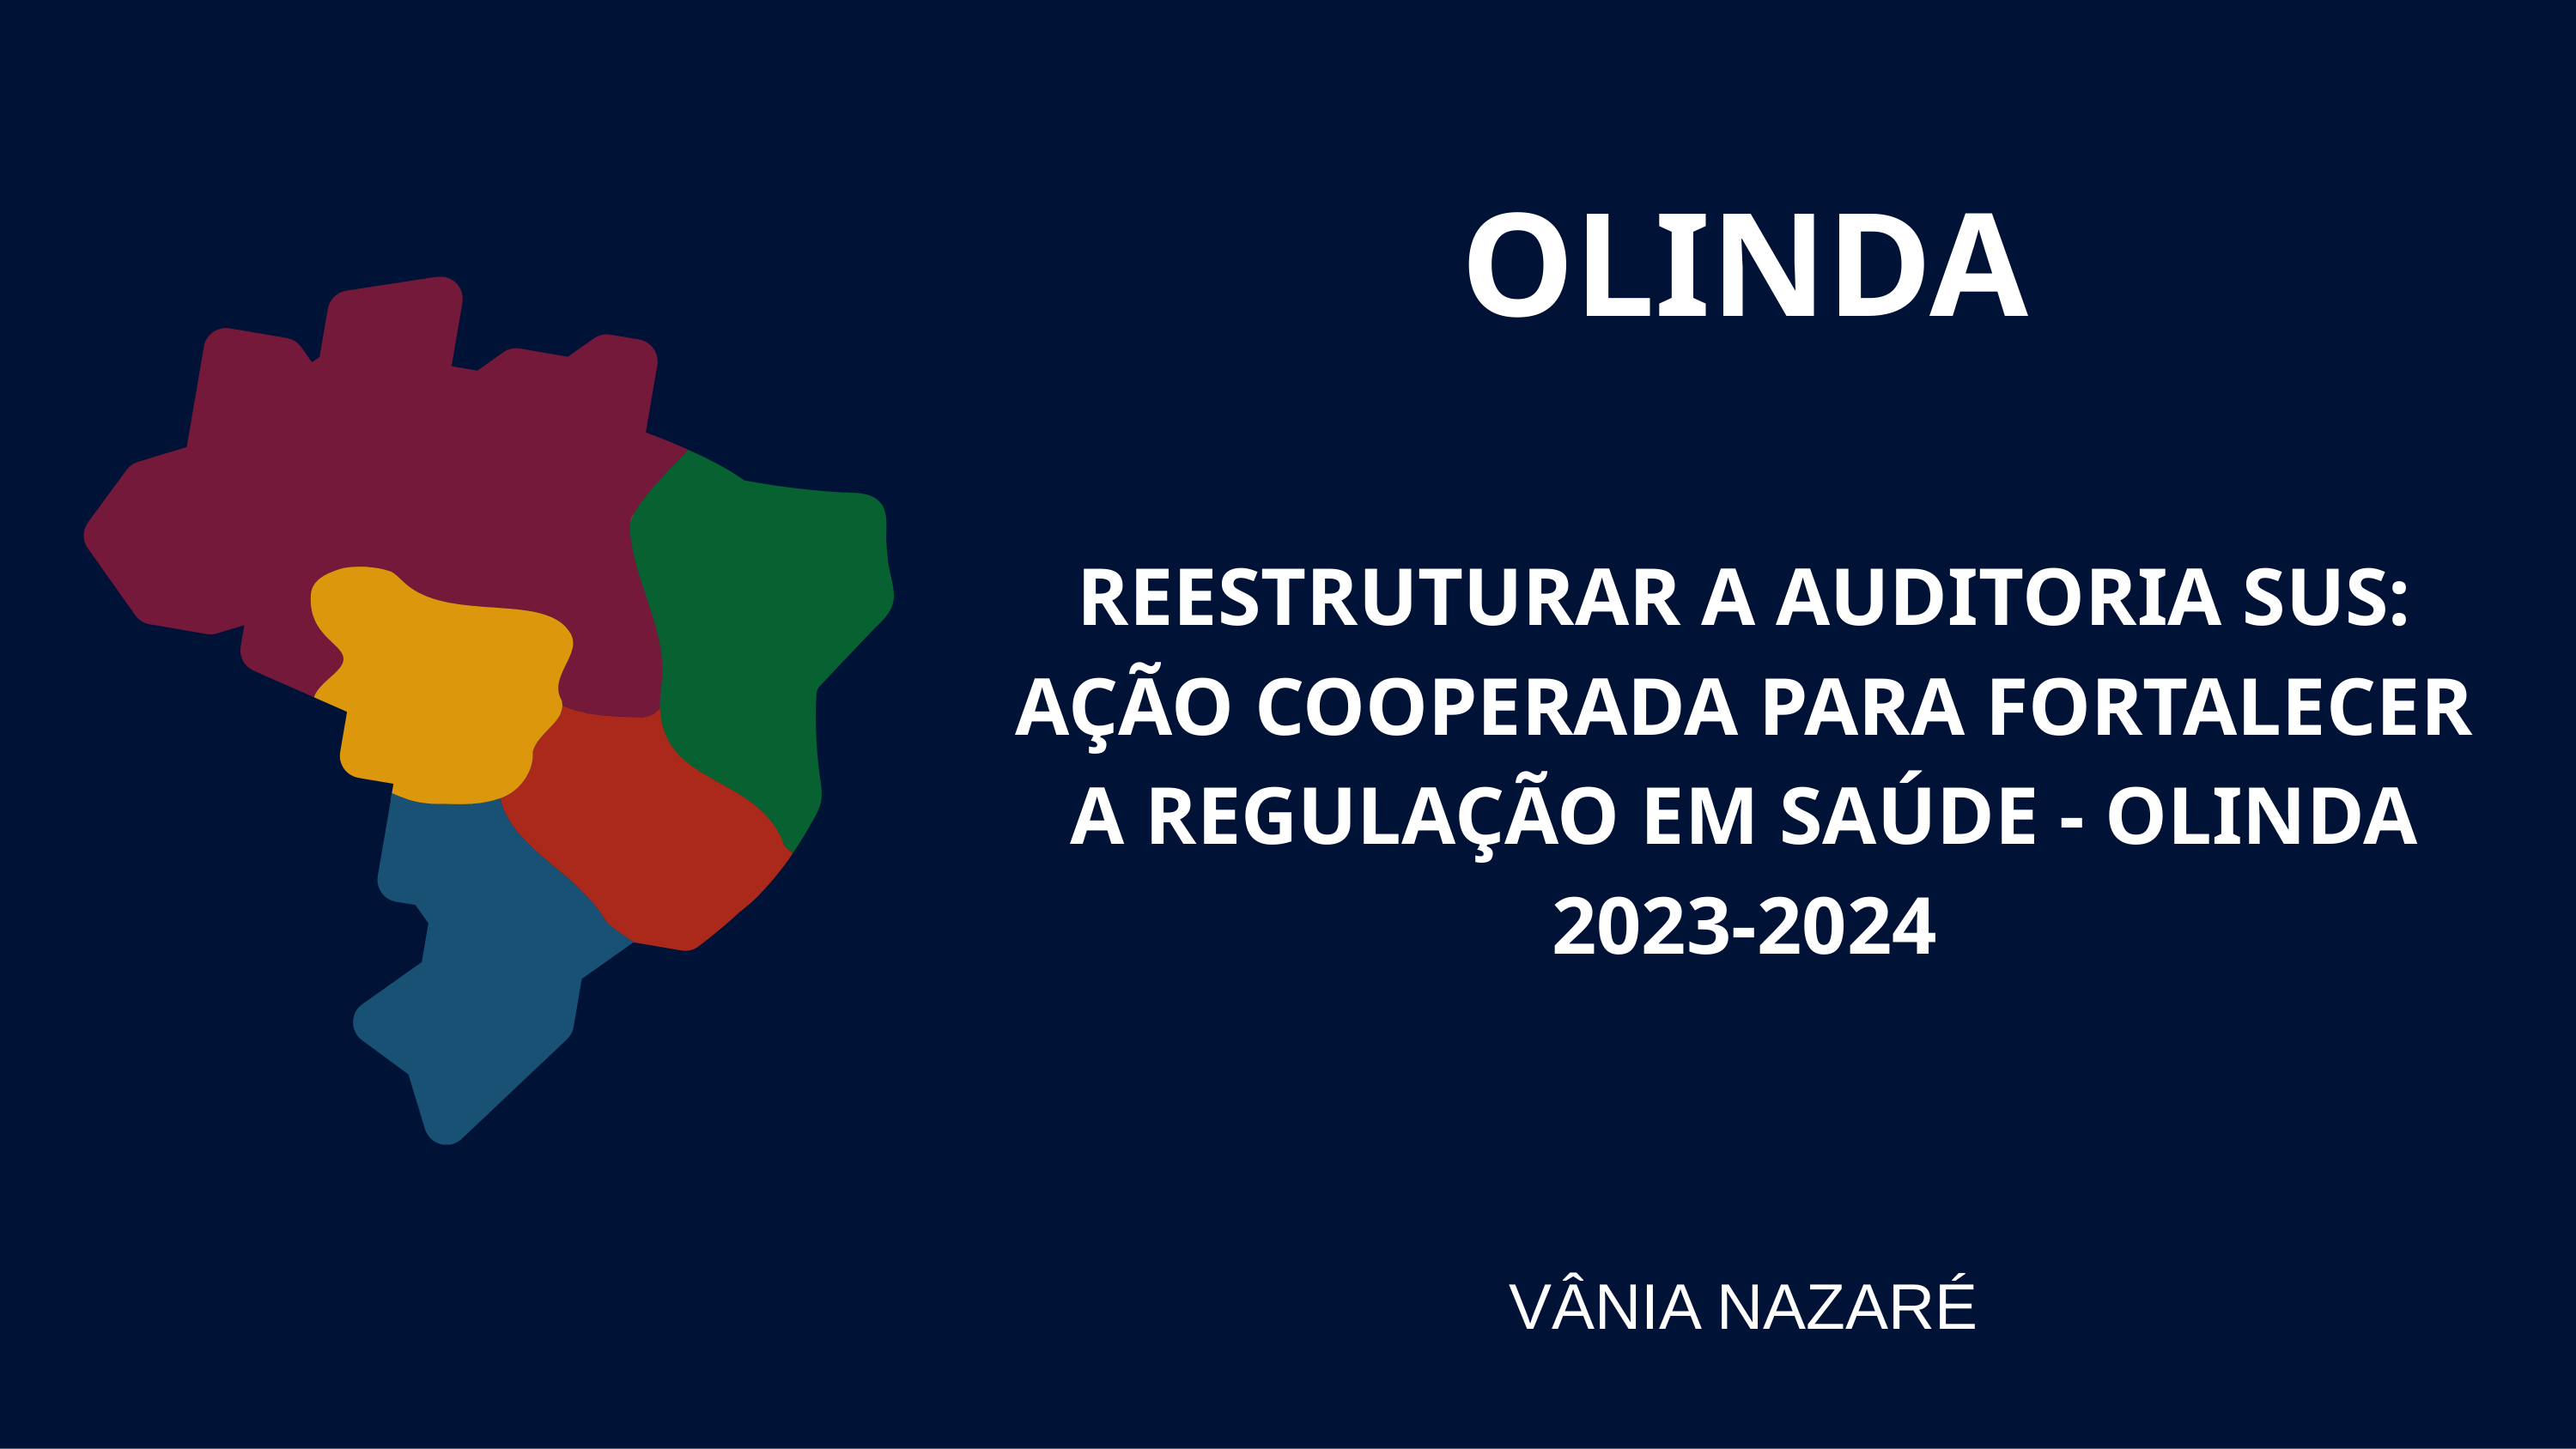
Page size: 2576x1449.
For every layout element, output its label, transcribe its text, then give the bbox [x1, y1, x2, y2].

text_box OLINDA [987, 143, 2501, 345]
title REESTRUTURAR A AUDITORIA SUS: AÇÃO COOPERADA PARA FORTALECER A REGULAÇÃO EM SAÚDE - OLINDA 2023-2024 [987, 530, 2501, 970]
text_box VÂNIA NAZARÉ [1497, 1258, 1991, 1349]
text_box [0, 0, 2576, 1449]
picture [75, 241, 913, 1175]
